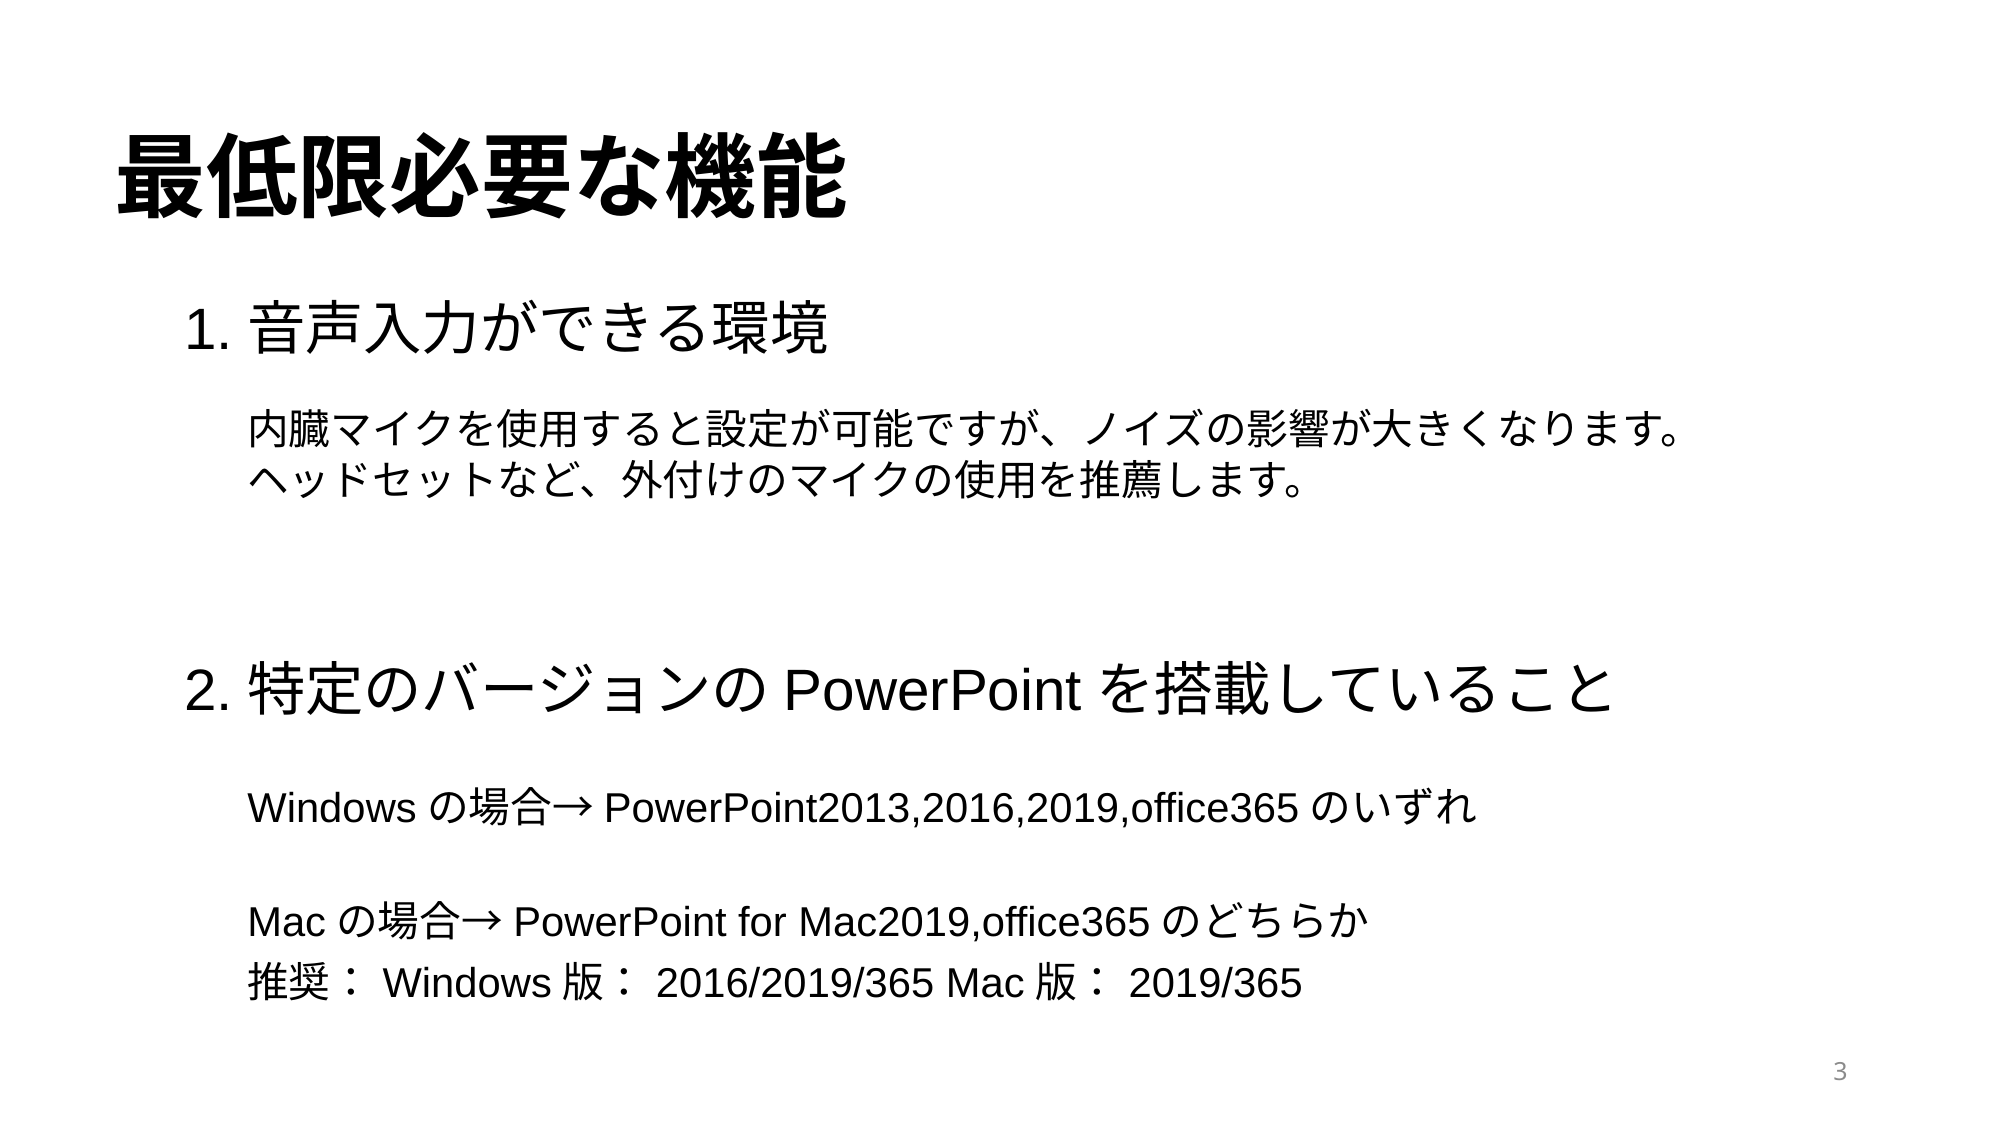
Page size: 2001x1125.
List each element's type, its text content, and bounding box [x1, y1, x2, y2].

text_box 内臓マイクを使用すると設定が可能ですが、ノイズの影響が大きくなります。 ヘッドセットなど、外付けのマイクの使用を推薦します。 [232, 396, 1703, 511]
text_box 2.特定のバージョンのPowerPointを搭載していること [169, 644, 1666, 729]
text_box 推奨：Windows版：2016/2019/365 Mac版：2019/365 [232, 947, 1583, 1013]
text_box Macの場合→PowerPoint for Mac2019,office365のどちらか [232, 887, 1550, 947]
text_box 最低限必要な機能 [99, 111, 1059, 236]
text_box 1.音声入力ができる環境 [169, 283, 1200, 369]
slide_number 2 [1412, 1042, 1863, 1103]
text_box Windowsの場合→PowerPoint2013,2016,2019,office365のいずれ [232, 773, 1550, 839]
